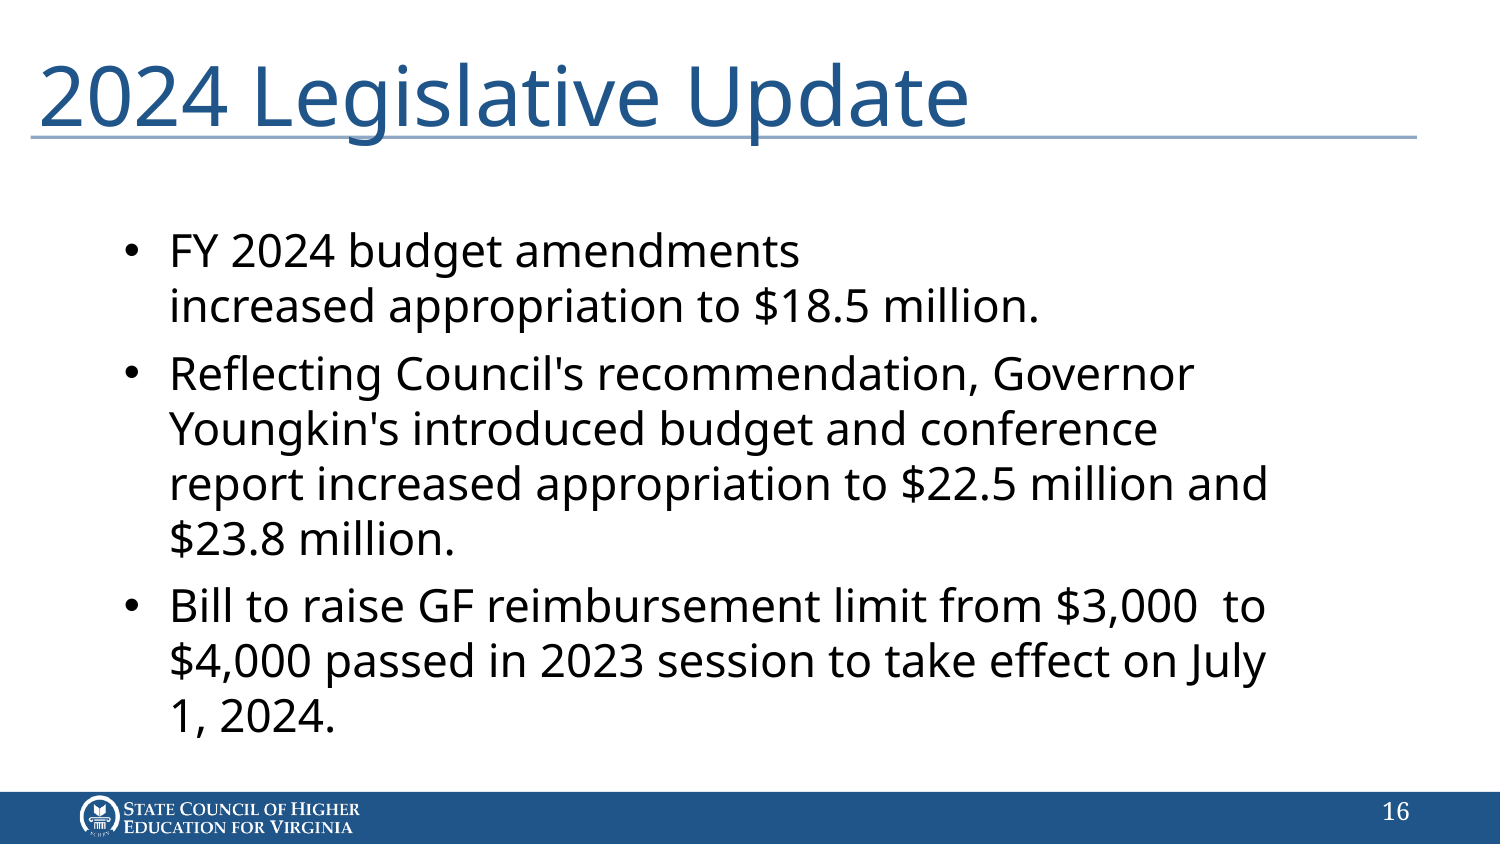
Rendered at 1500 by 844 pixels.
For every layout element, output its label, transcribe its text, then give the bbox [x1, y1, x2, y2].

list FY 2024 budget amendments increased appropriation to $18.5 million. Reflecting Council's recommendation, Governor Youngkin's introduced budget and conference report increased appropriation to $22.5 million and $23.8 million. Bill to raise GF reimbursement limit from $3,000 to $4,000 passed in 2023 session to take effect on July 1, 2024. [78, 214, 1317, 738]
title 2024 Legislative Update [23, 35, 1385, 136]
picture [75, 790, 364, 843]
slide_number 15 [1074, 790, 1425, 836]
